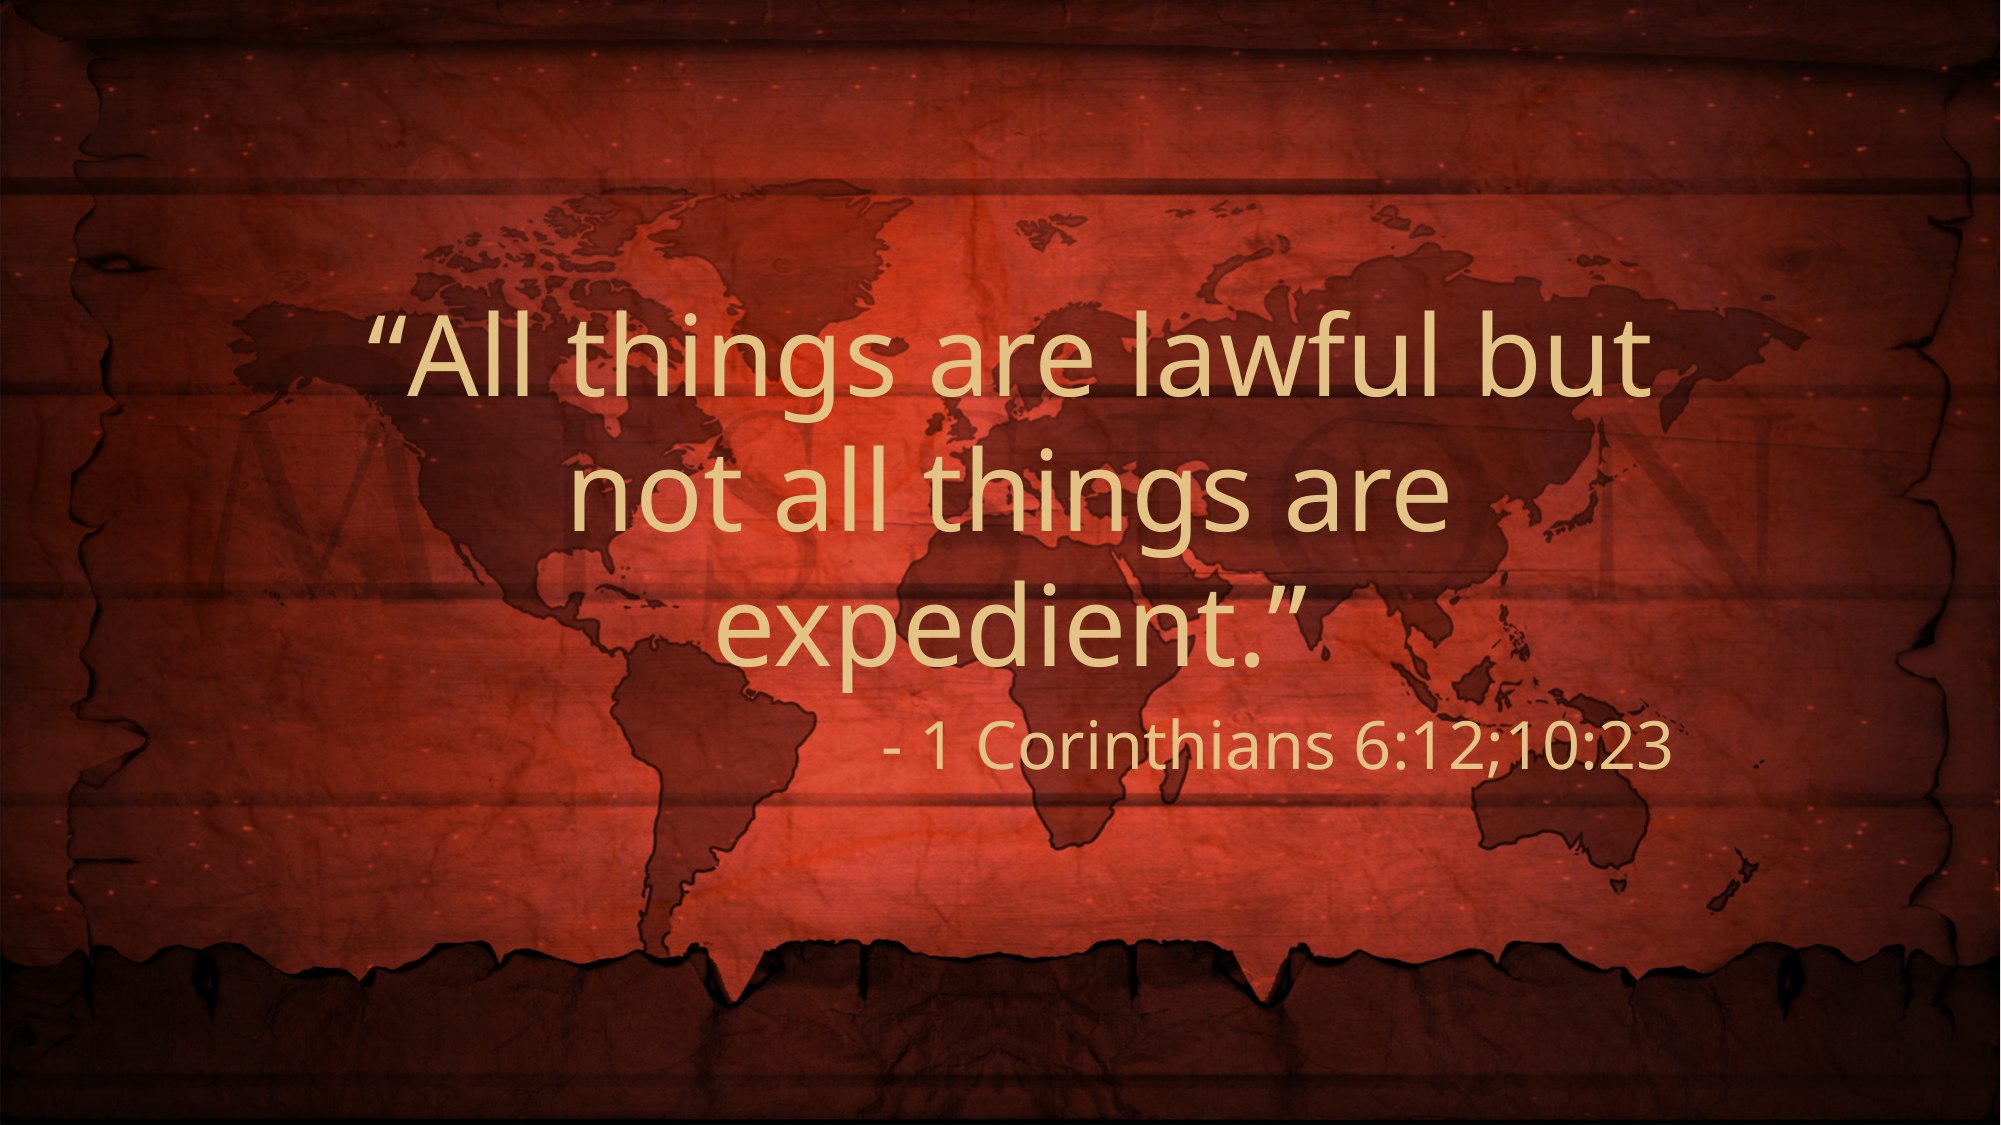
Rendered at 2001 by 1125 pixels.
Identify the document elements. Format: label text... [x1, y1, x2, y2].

picture [0, 0, 2001, 1125]
list “All things are lawful but not all things are expedient.” - 1 Corinthians 6:12;10:23 [329, 288, 1692, 779]
